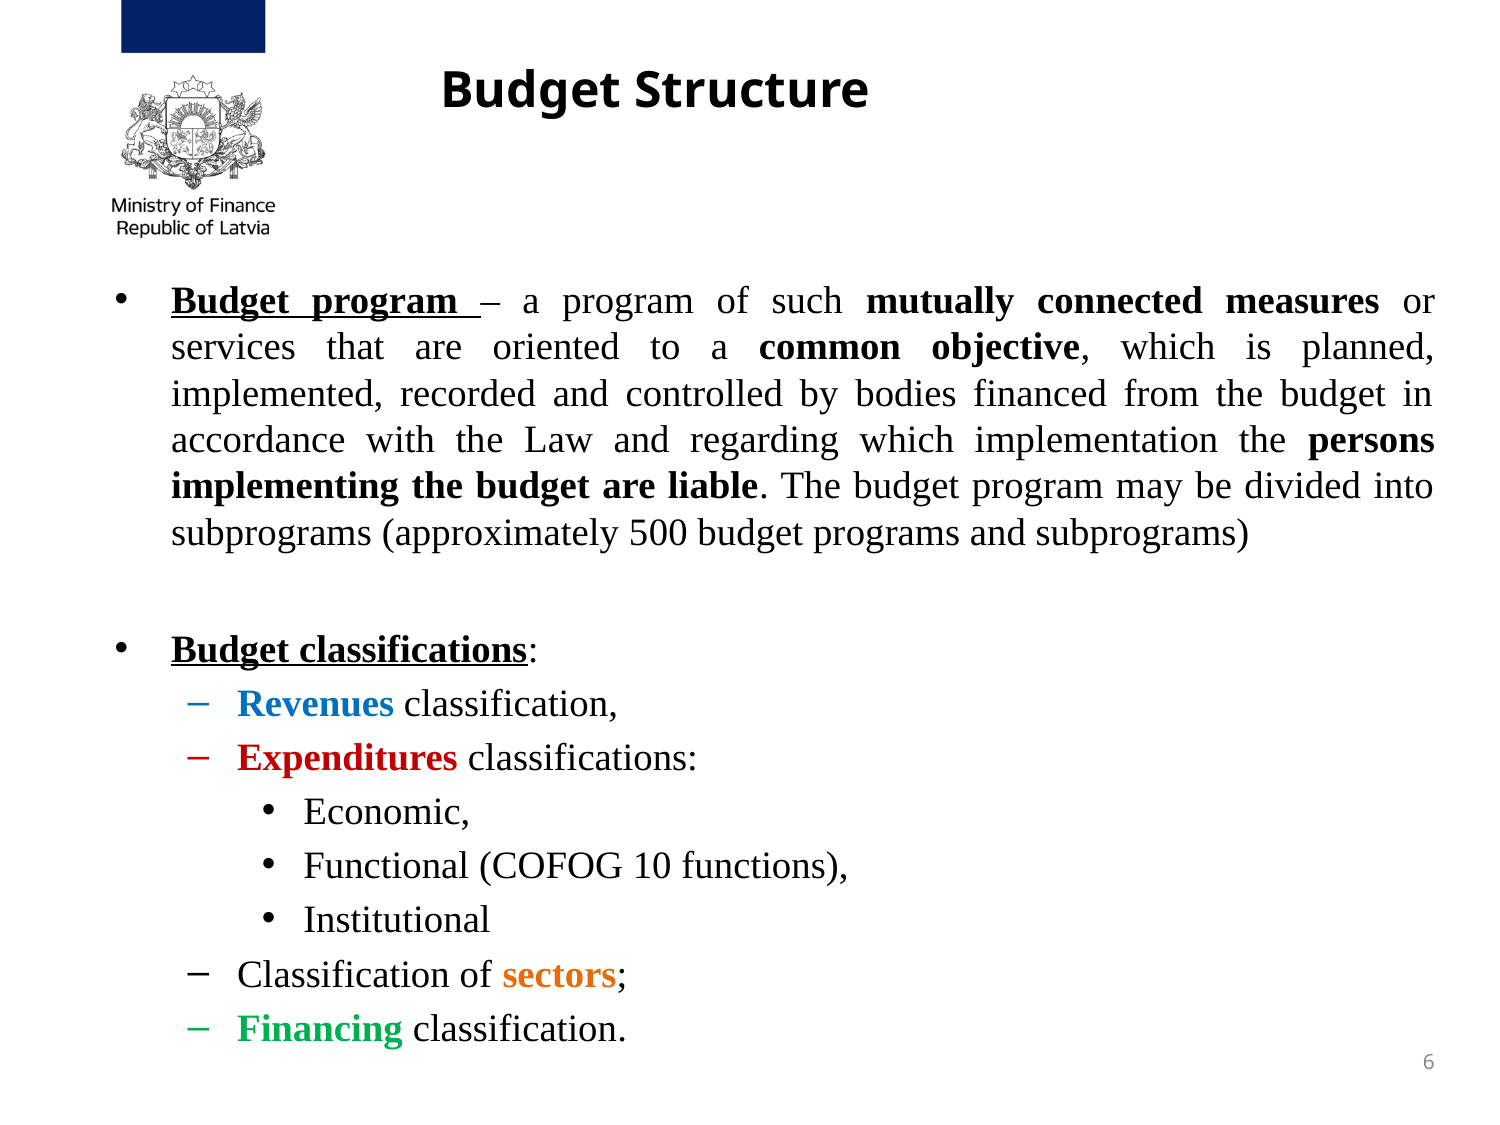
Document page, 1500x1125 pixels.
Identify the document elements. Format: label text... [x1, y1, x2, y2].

text_box Budget program – a program of such mutually connected measures or services that are oriented to a common objective, which is planned, implemented, recorded and controlled by bodies financed from the budget in accordance with the Law and regarding which implementation the persons implementing the budget are liable. The budget program may be divided into subprograms (approximately 500 budget programs and subprograms) Budget classifications: Revenues classification, Expenditures classifications: Economic, Functional (COFOG 10 functions), Institutional Classification of sectors; Financing classification. [99, 267, 1450, 1064]
slide_number 6 [1379, 1064, 1450, 1088]
title Budget Structure [425, 50, 1425, 225]
picture [48, 0, 338, 321]
